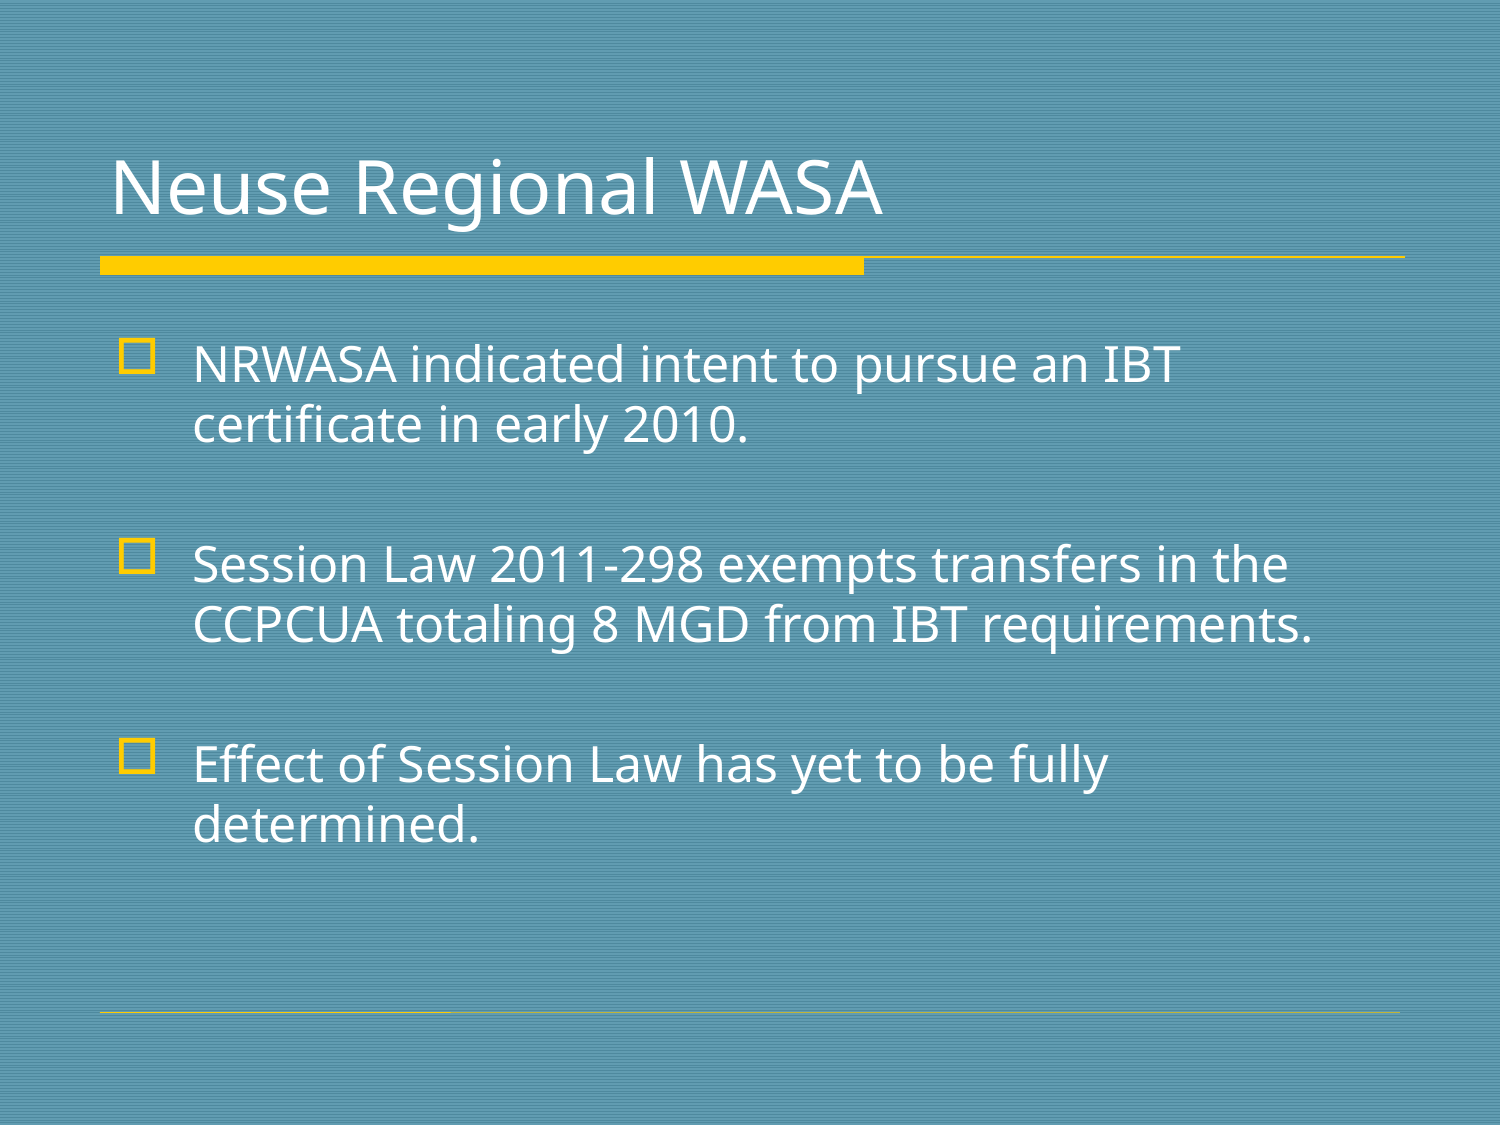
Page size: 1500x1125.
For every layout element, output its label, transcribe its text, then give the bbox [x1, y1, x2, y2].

title Neuse Regional WASA [94, 87, 1407, 237]
list NRWASA indicated intent to pursue an IBT certificate in early 2010. Session Law 2011-298 exempts transfers in the CCPCUA totaling 8 MGD from IBT requirements. Effect of Session Law has yet to be fully determined. [99, 324, 1413, 1025]
